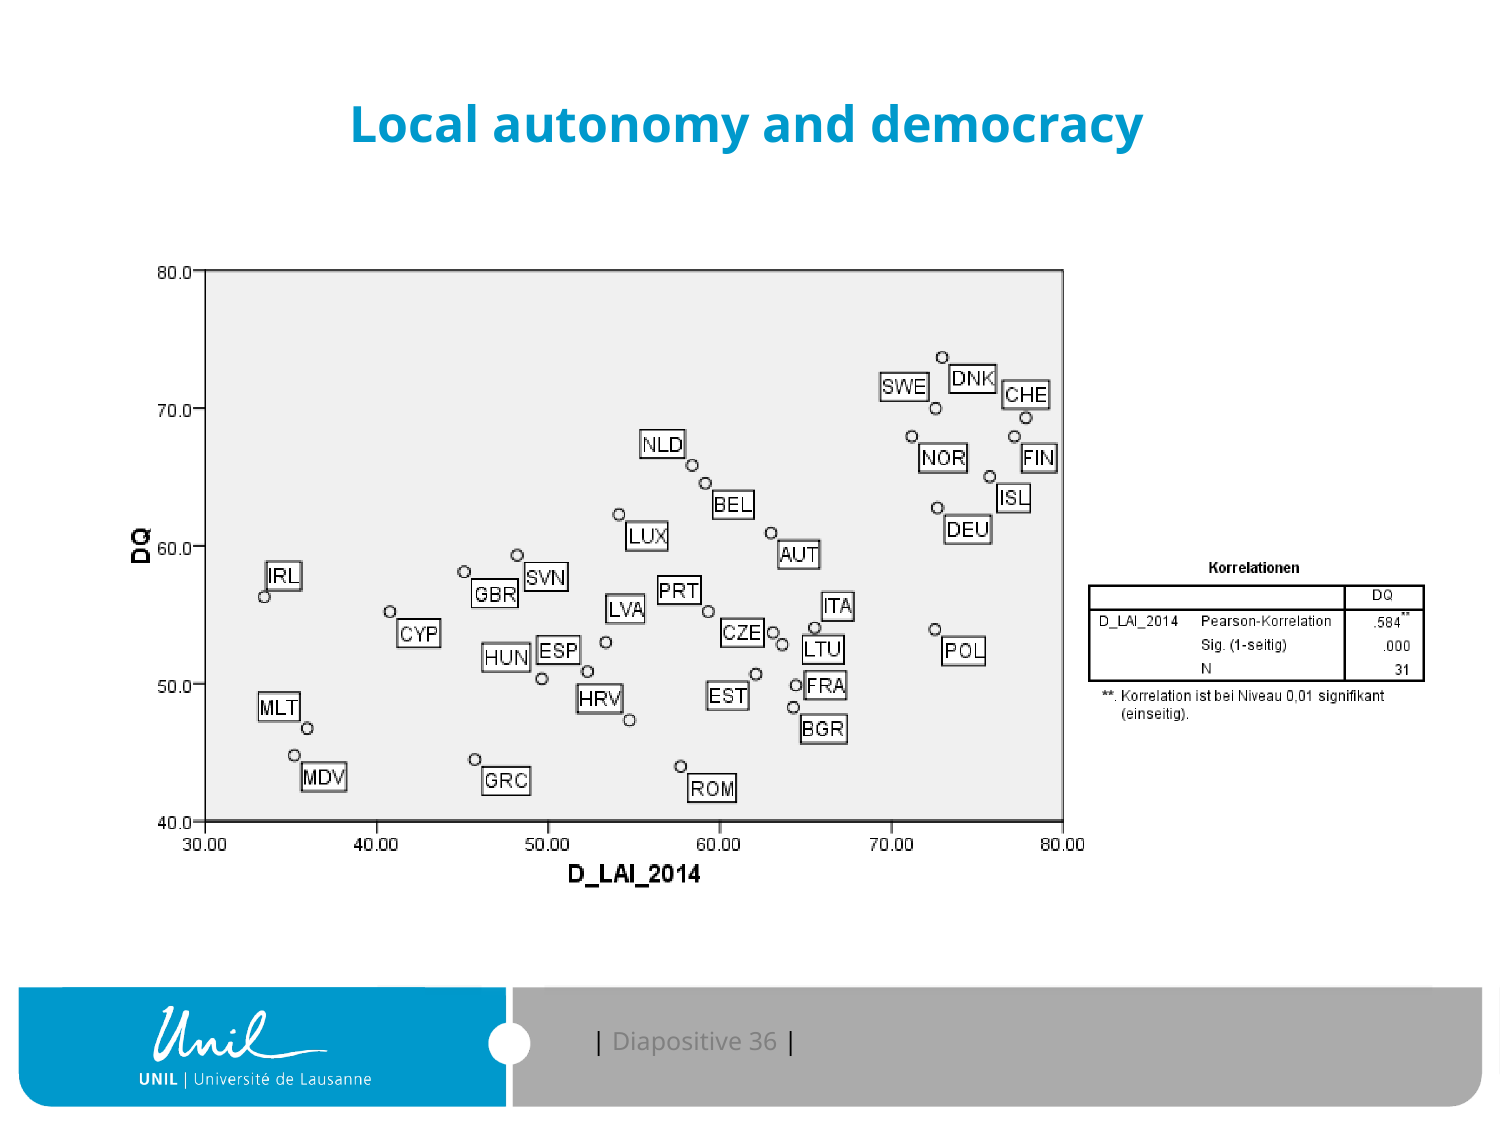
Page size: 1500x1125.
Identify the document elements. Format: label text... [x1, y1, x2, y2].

picture [1080, 550, 1441, 725]
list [76, 184, 1143, 937]
title Local autonomy and democracy [34, 41, 1460, 204]
slide_number | Diapositive 36 | [462, 1019, 928, 1066]
picture [0, 985, 1500, 1125]
